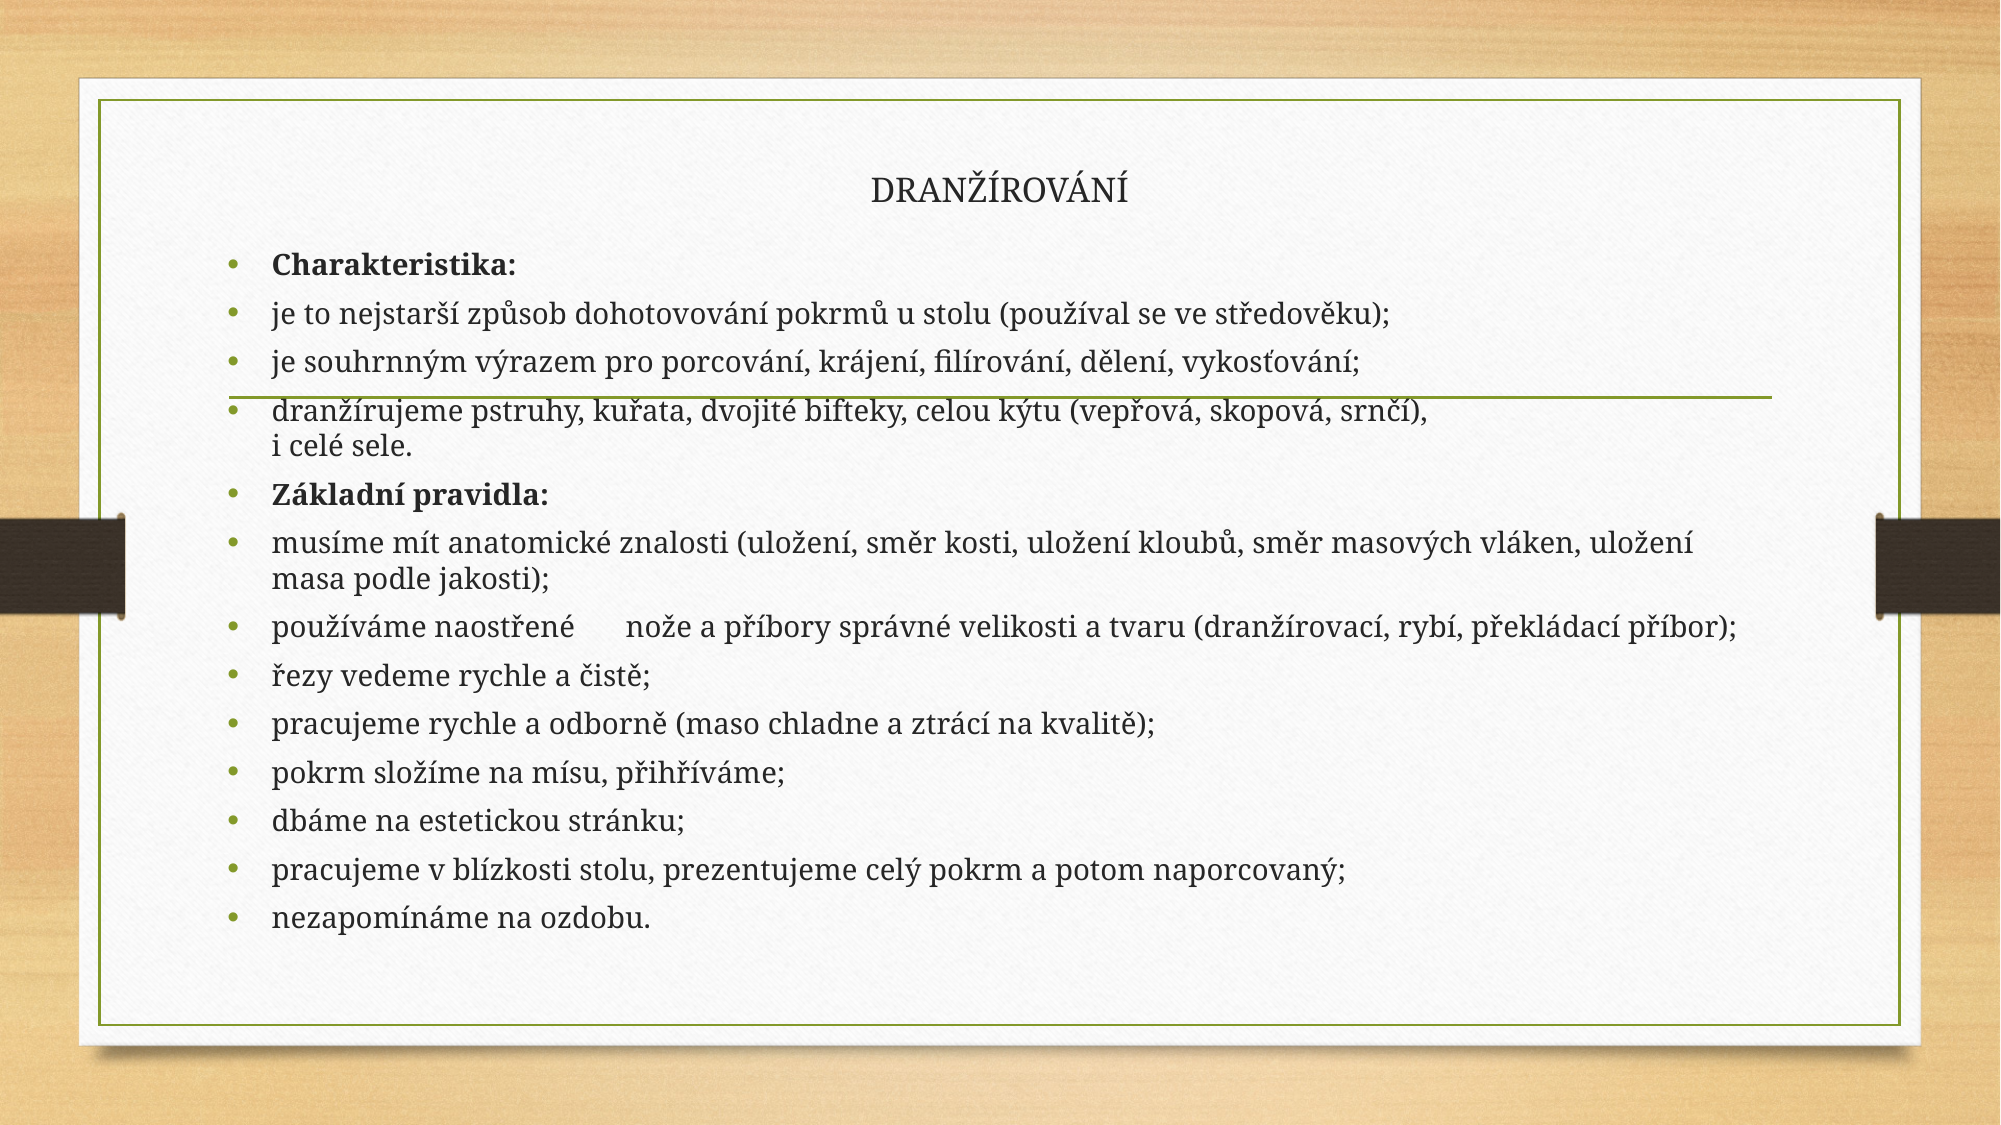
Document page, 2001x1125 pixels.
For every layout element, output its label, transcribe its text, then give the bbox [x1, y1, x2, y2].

title DRANŽÍROVÁNÍ [212, 161, 1788, 218]
picture [0, 0, 2001, 1125]
list Charakteristika: je to nejstarší způsob dohotovování pokrmů u stolu (používal se ve středověku); je souhrnným výrazem pro porcování, krájení, filírování, dělení, vykosťování; dranžírujeme pstruhy, kuřata, dvojité bifteky, celou kýtu (vepřová, skopová, srnčí), i celé sele. Základní pravidla: musíme mít anatomické znalosti (uložení, směr kosti, uložení kloubů, směr masových vláken, uložení masa podle jakosti); používáme naostřené nože a příbory správné velikosti a tvaru (dranžírovací, rybí, překládací příbor); řezy vedeme rychle a čistě; pracujeme rychle a odborně (maso chladne a ztrácí na kvalitě); pokrm složíme na mísu, přihříváme; dbáme na estetickou stránku; pracujeme v blízkosti stolu, prezentujeme celý pokrm a potom naporcovaný; nezapomínáme na ozdobu. [212, 238, 1788, 964]
